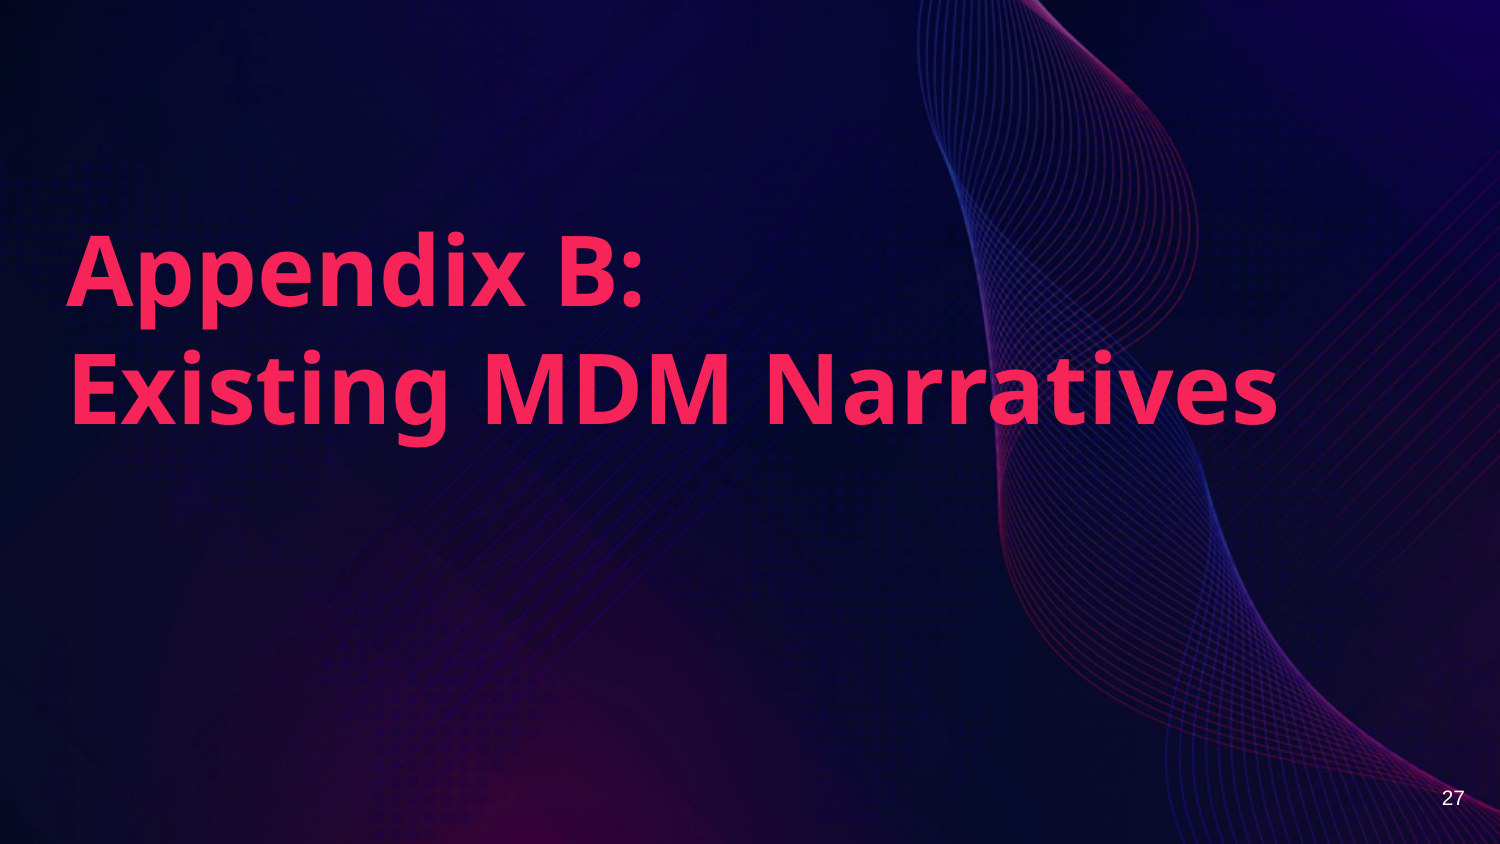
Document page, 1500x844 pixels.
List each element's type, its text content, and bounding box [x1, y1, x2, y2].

slide_number 27 [1389, 764, 1480, 830]
picture [0, 0, 1500, 844]
title Appendix B: Existing MDM Narratives [51, 122, 1449, 459]
